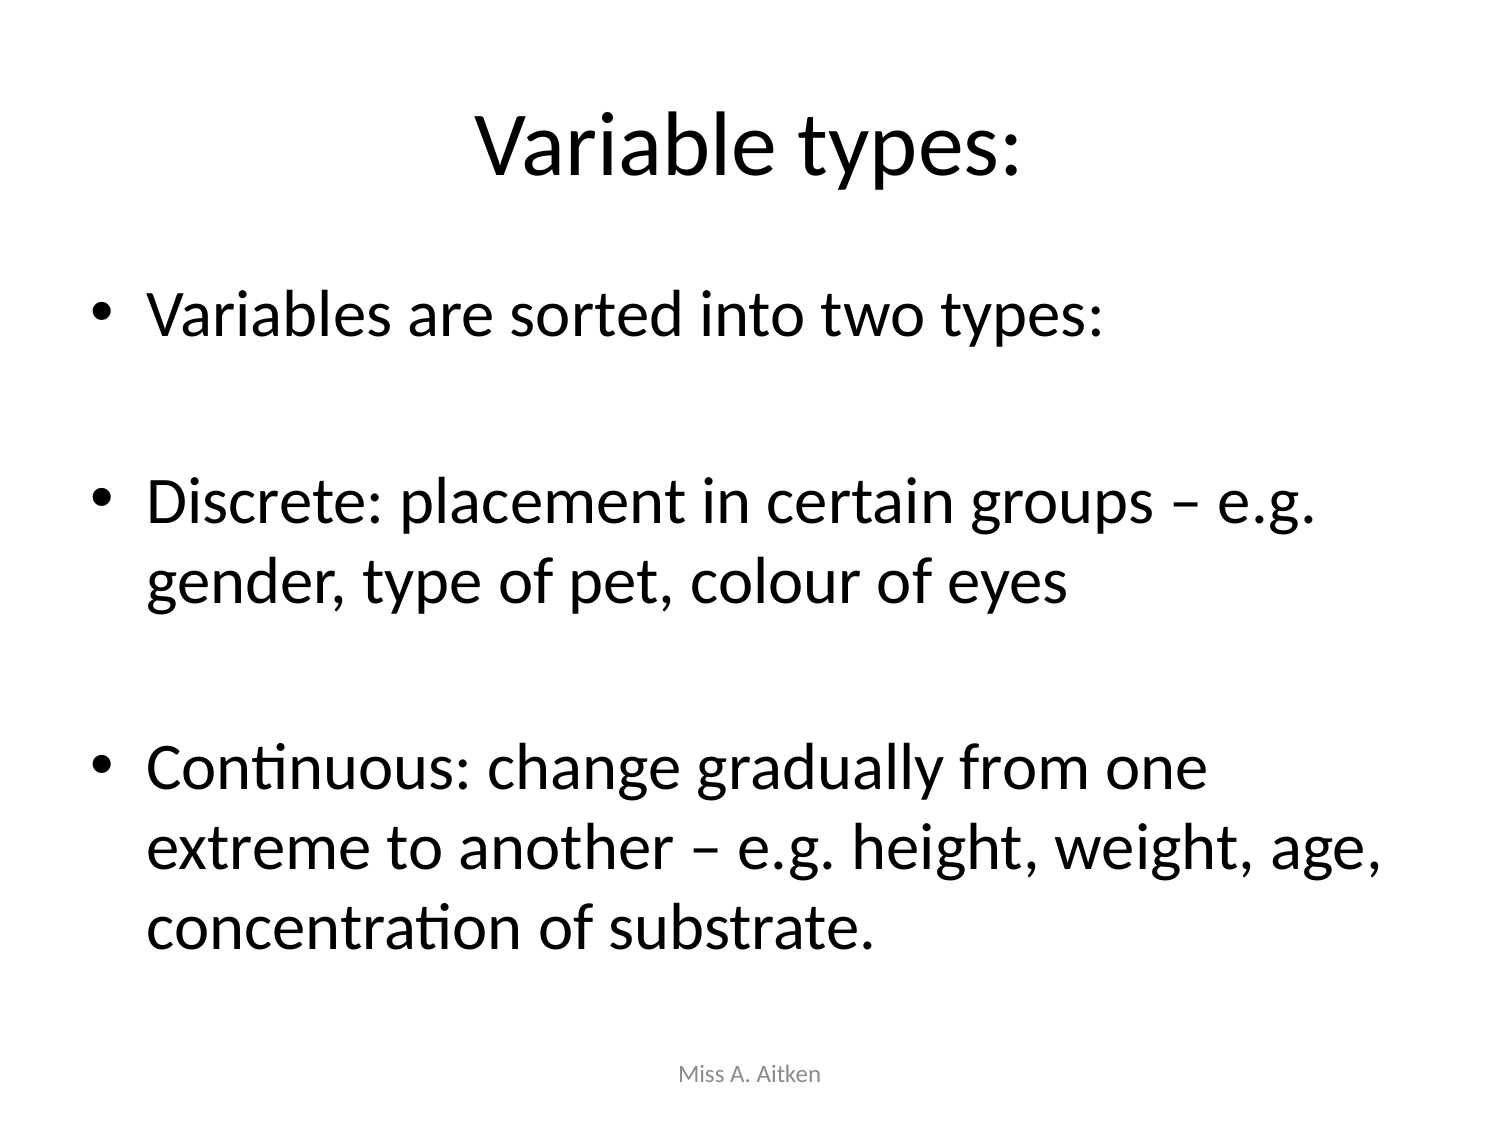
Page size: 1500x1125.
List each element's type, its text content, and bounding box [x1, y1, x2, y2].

footer Miss A. Aitken [512, 1042, 988, 1103]
title Variable types: [75, 45, 1425, 233]
list Variables are sorted into two types: Discrete: placement in certain groups – e.g. gender, type of pet, colour of eyes Continuous: change gradually from one extreme to another – e.g. height, weight, age, concentration of substrate. [75, 262, 1425, 1005]
